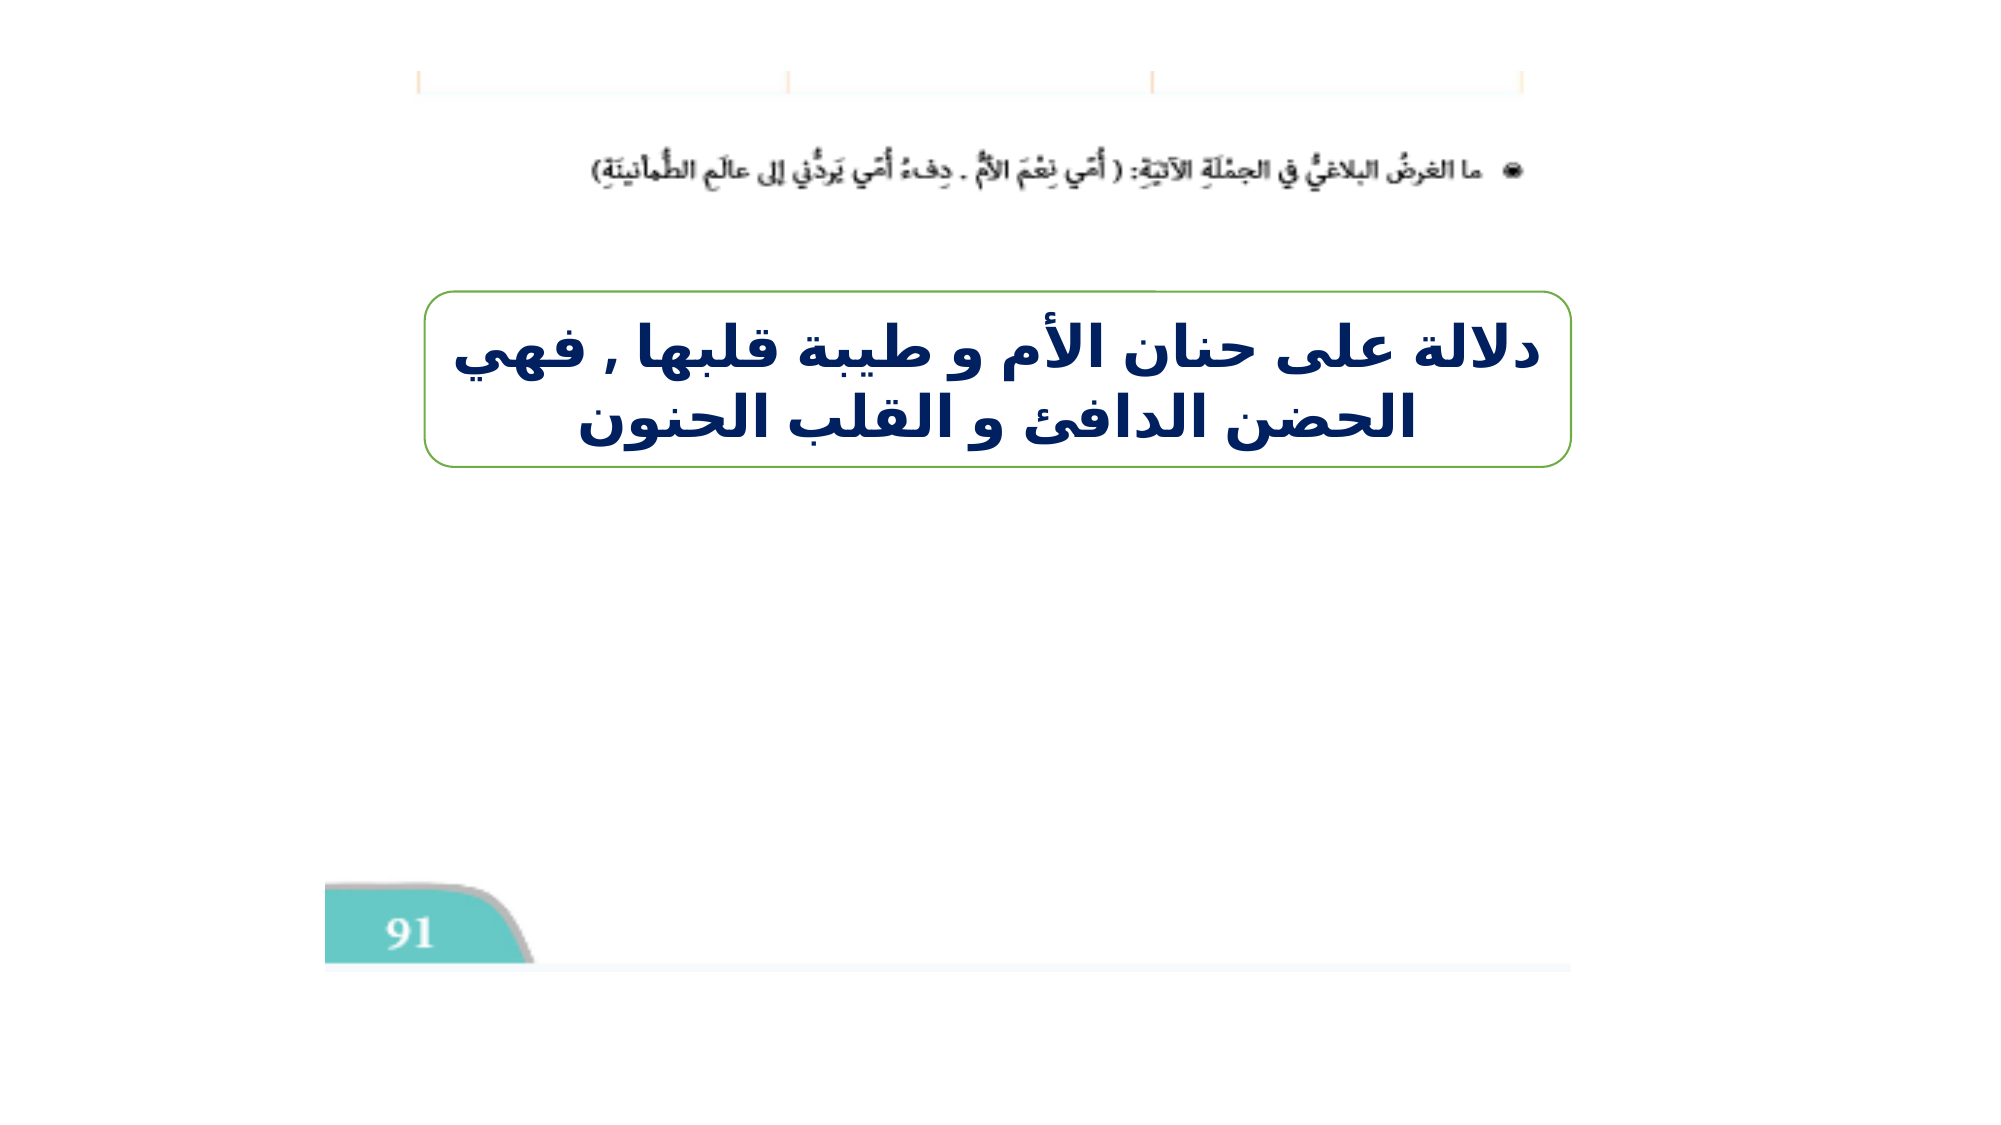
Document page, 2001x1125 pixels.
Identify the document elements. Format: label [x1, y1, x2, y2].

picture [325, 71, 1571, 972]
